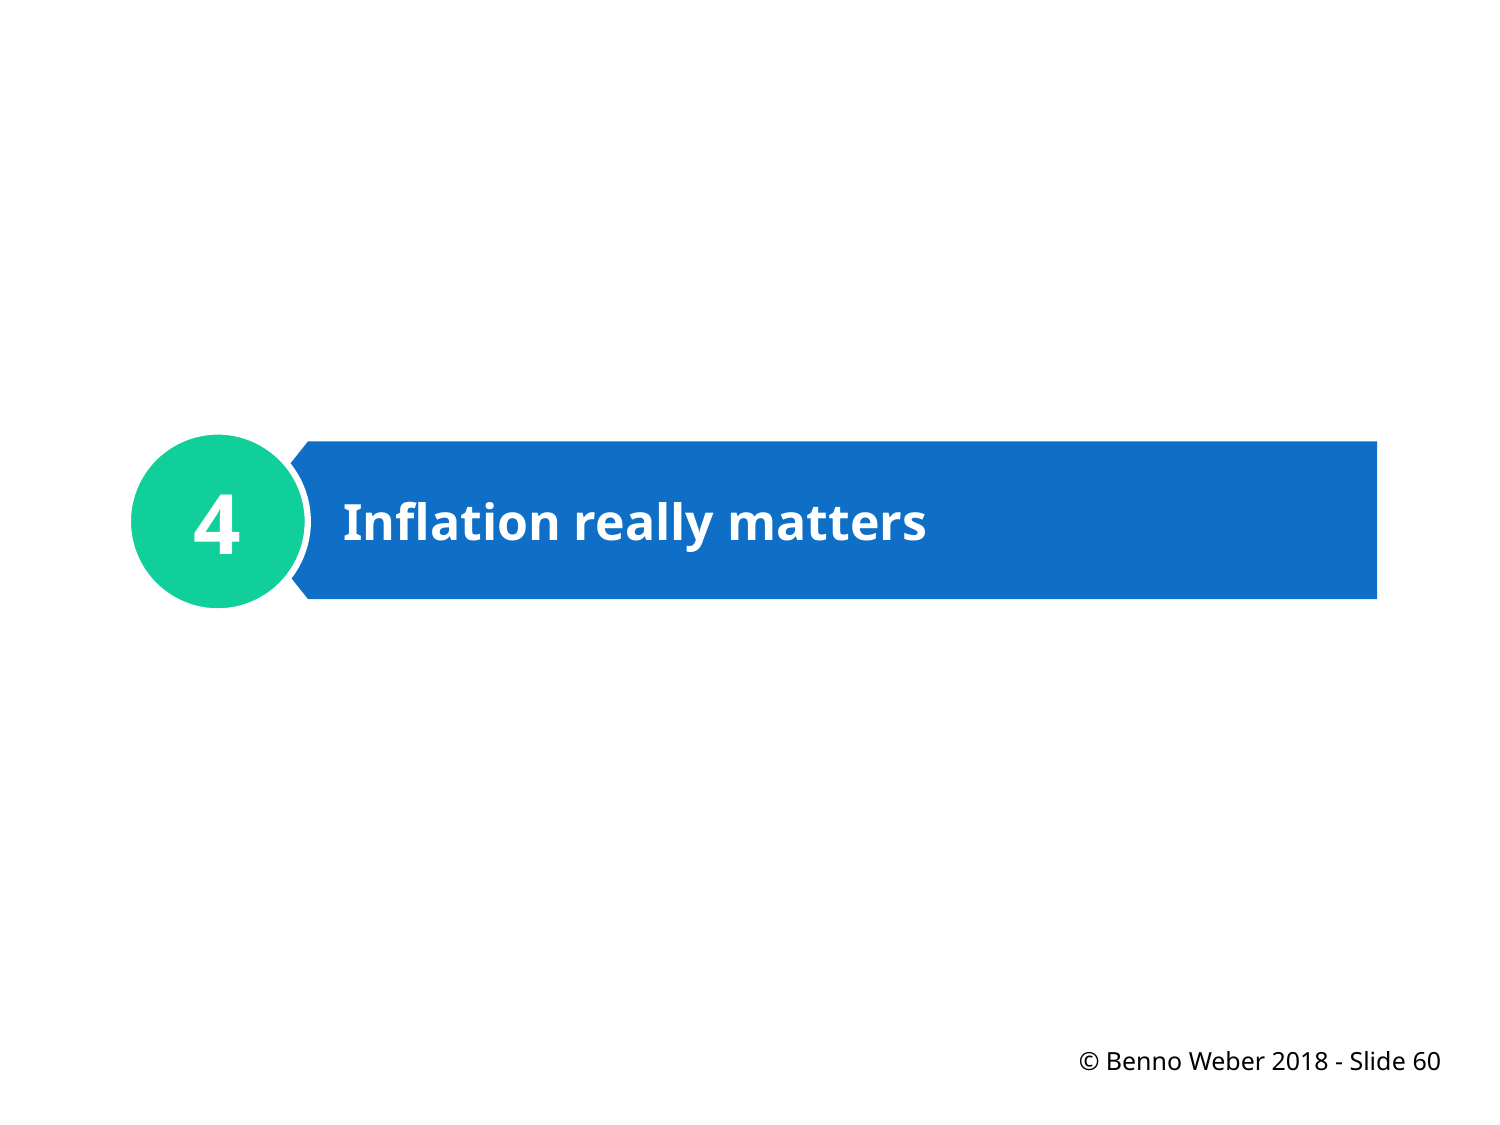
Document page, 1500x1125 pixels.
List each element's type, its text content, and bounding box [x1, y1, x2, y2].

text_box 4 [125, 429, 310, 614]
text_box Inflation really matters [290, 441, 1378, 600]
